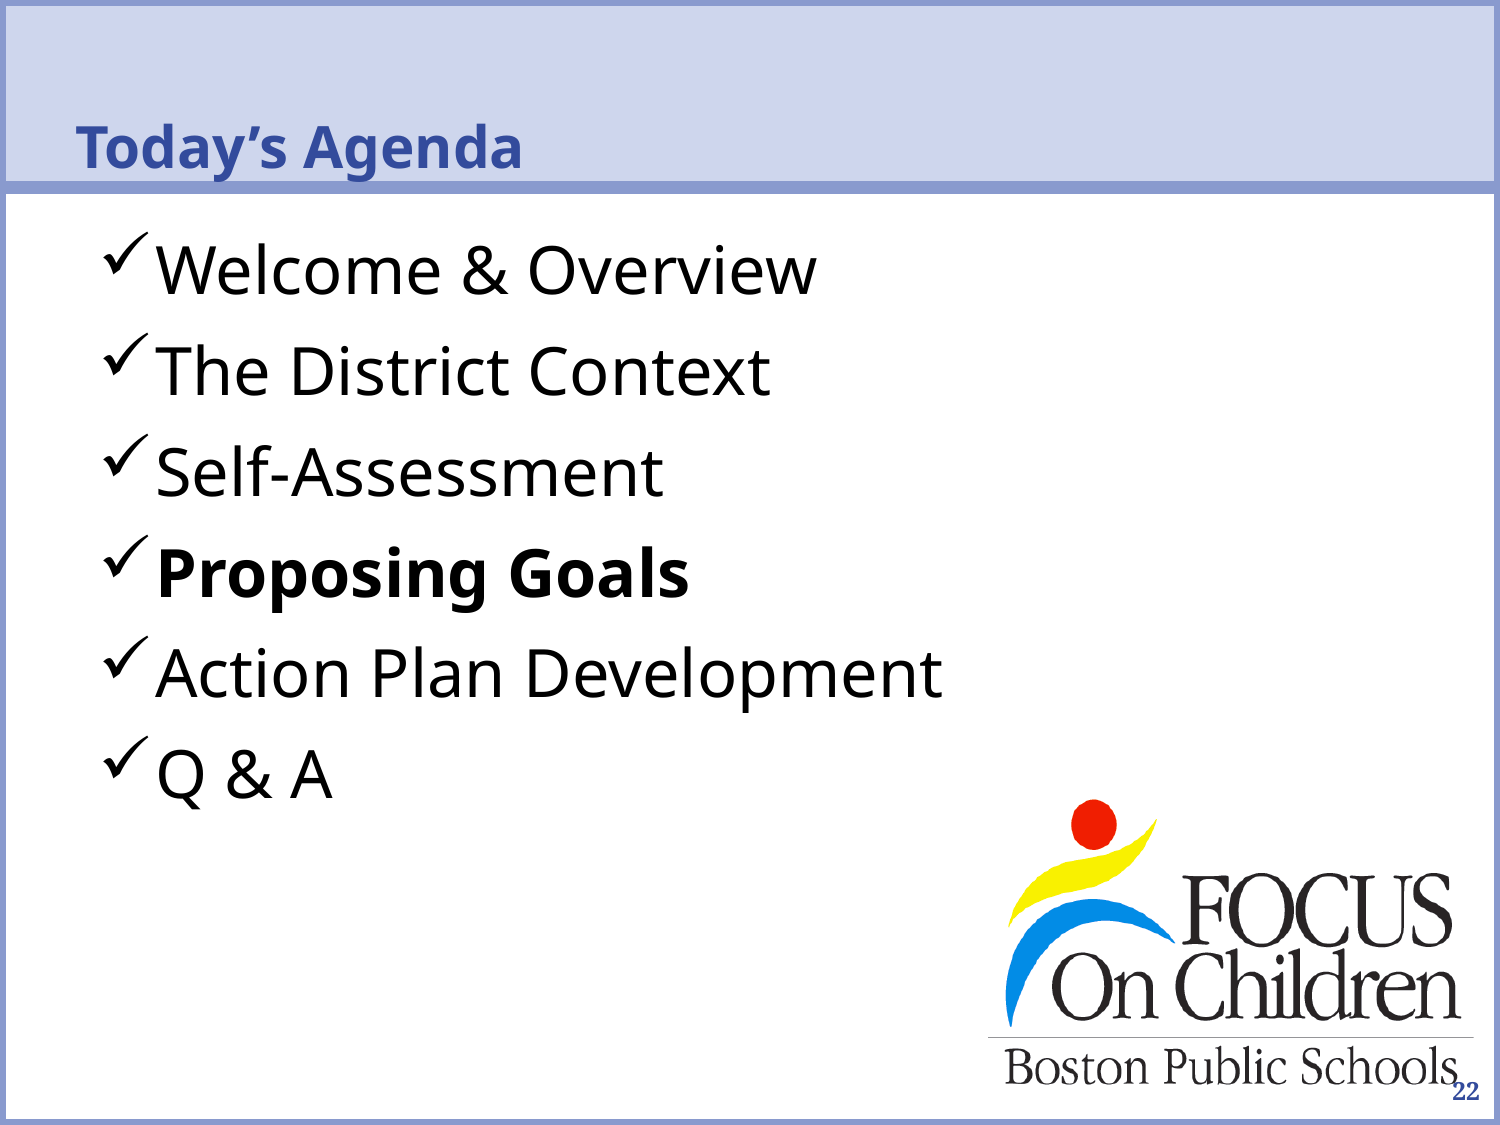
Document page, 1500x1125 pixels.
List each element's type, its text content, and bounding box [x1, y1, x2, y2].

slide_number 22 [1439, 1050, 1481, 1110]
picture [987, 799, 1475, 1089]
title Today’s Agenda [0, 0, 1500, 194]
list Welcome & Overview The District Context Self-Assessment Proposing Goals Action Plan Development Q & A [98, 227, 1440, 1054]
